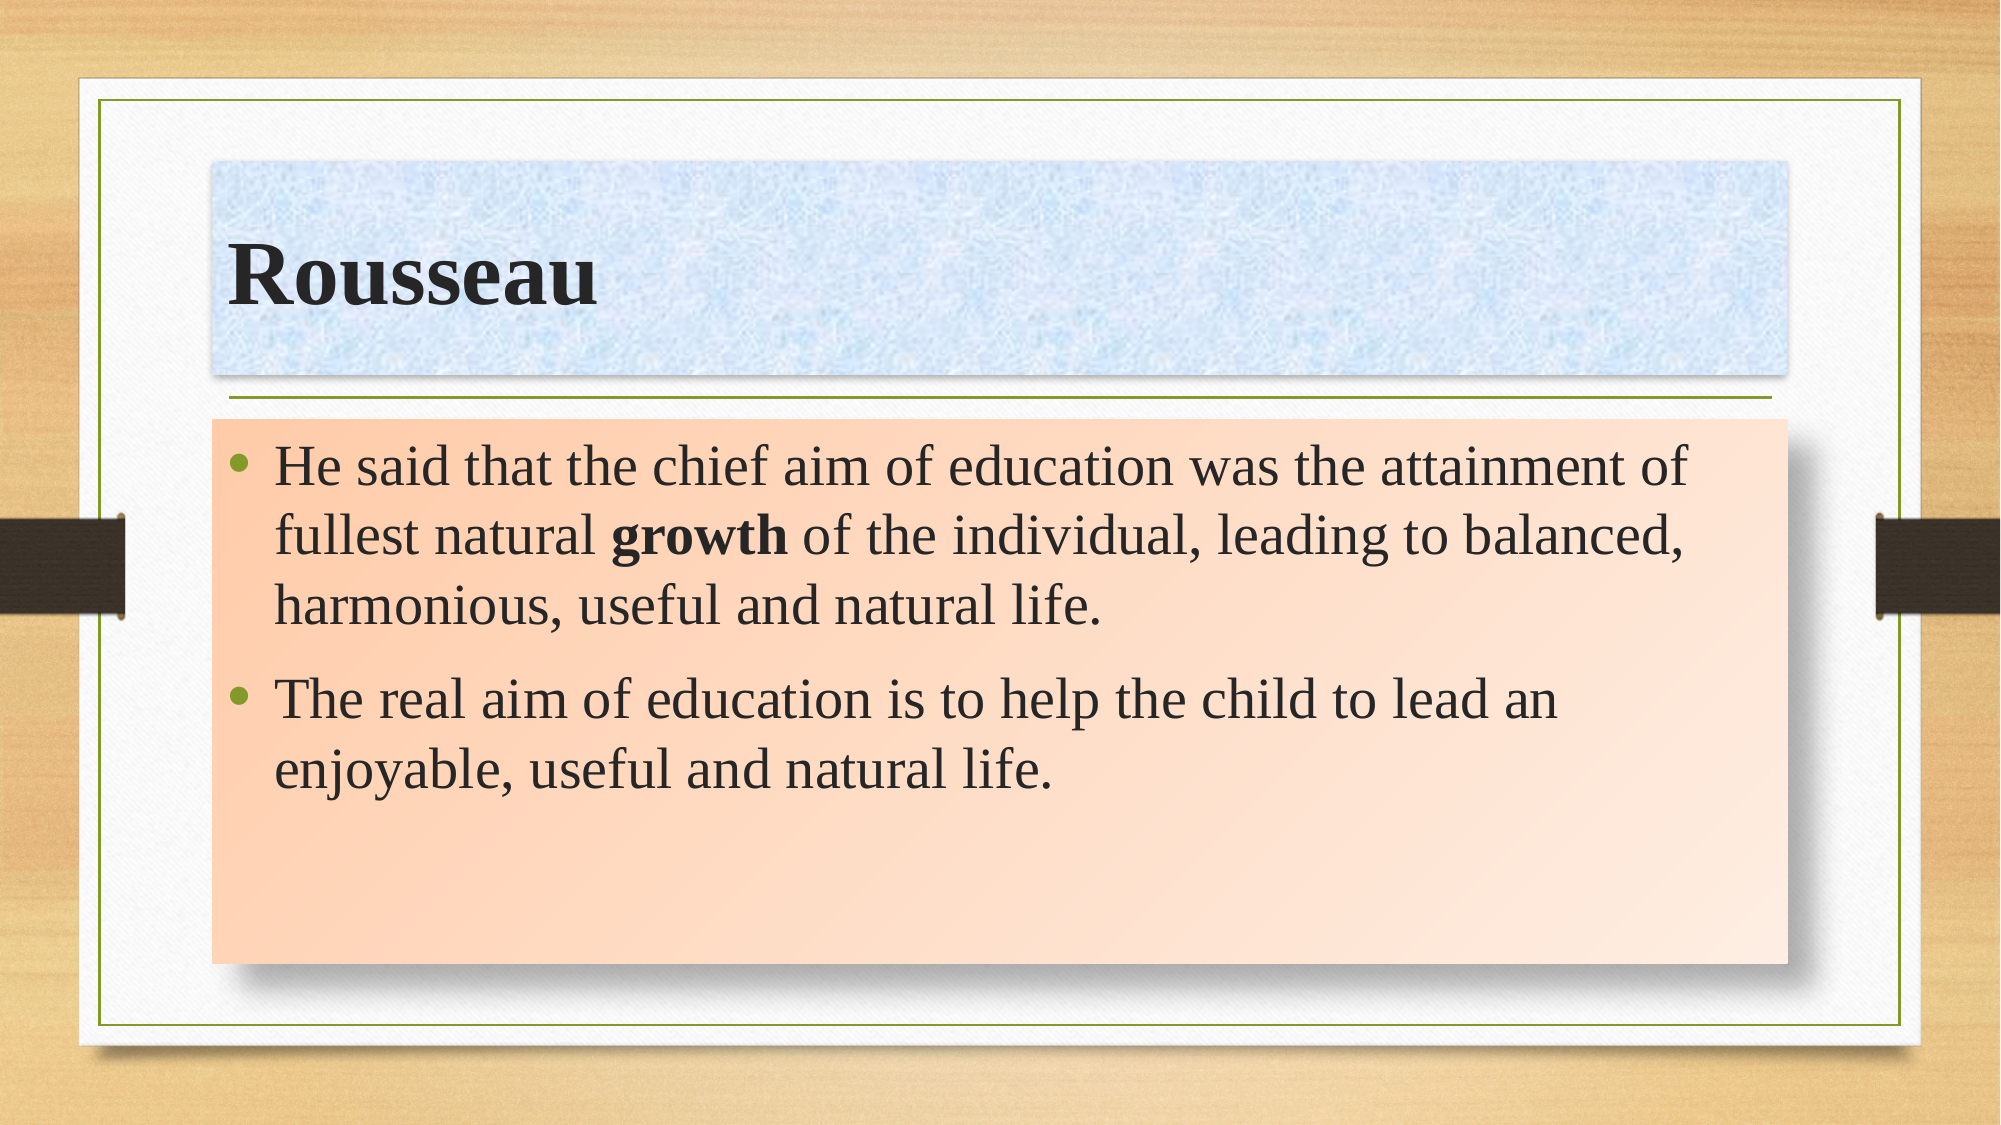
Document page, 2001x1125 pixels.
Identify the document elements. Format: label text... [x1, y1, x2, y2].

picture [0, 0, 2001, 1125]
list He said that the chief aim of education was the attainment of fullest natural growth of the individual, leading to balanced, harmonious, useful and natural life. The real aim of education is to help the child to lead an enjoyable, useful and natural life. [212, 419, 1788, 964]
title Rousseau [212, 161, 1788, 375]
